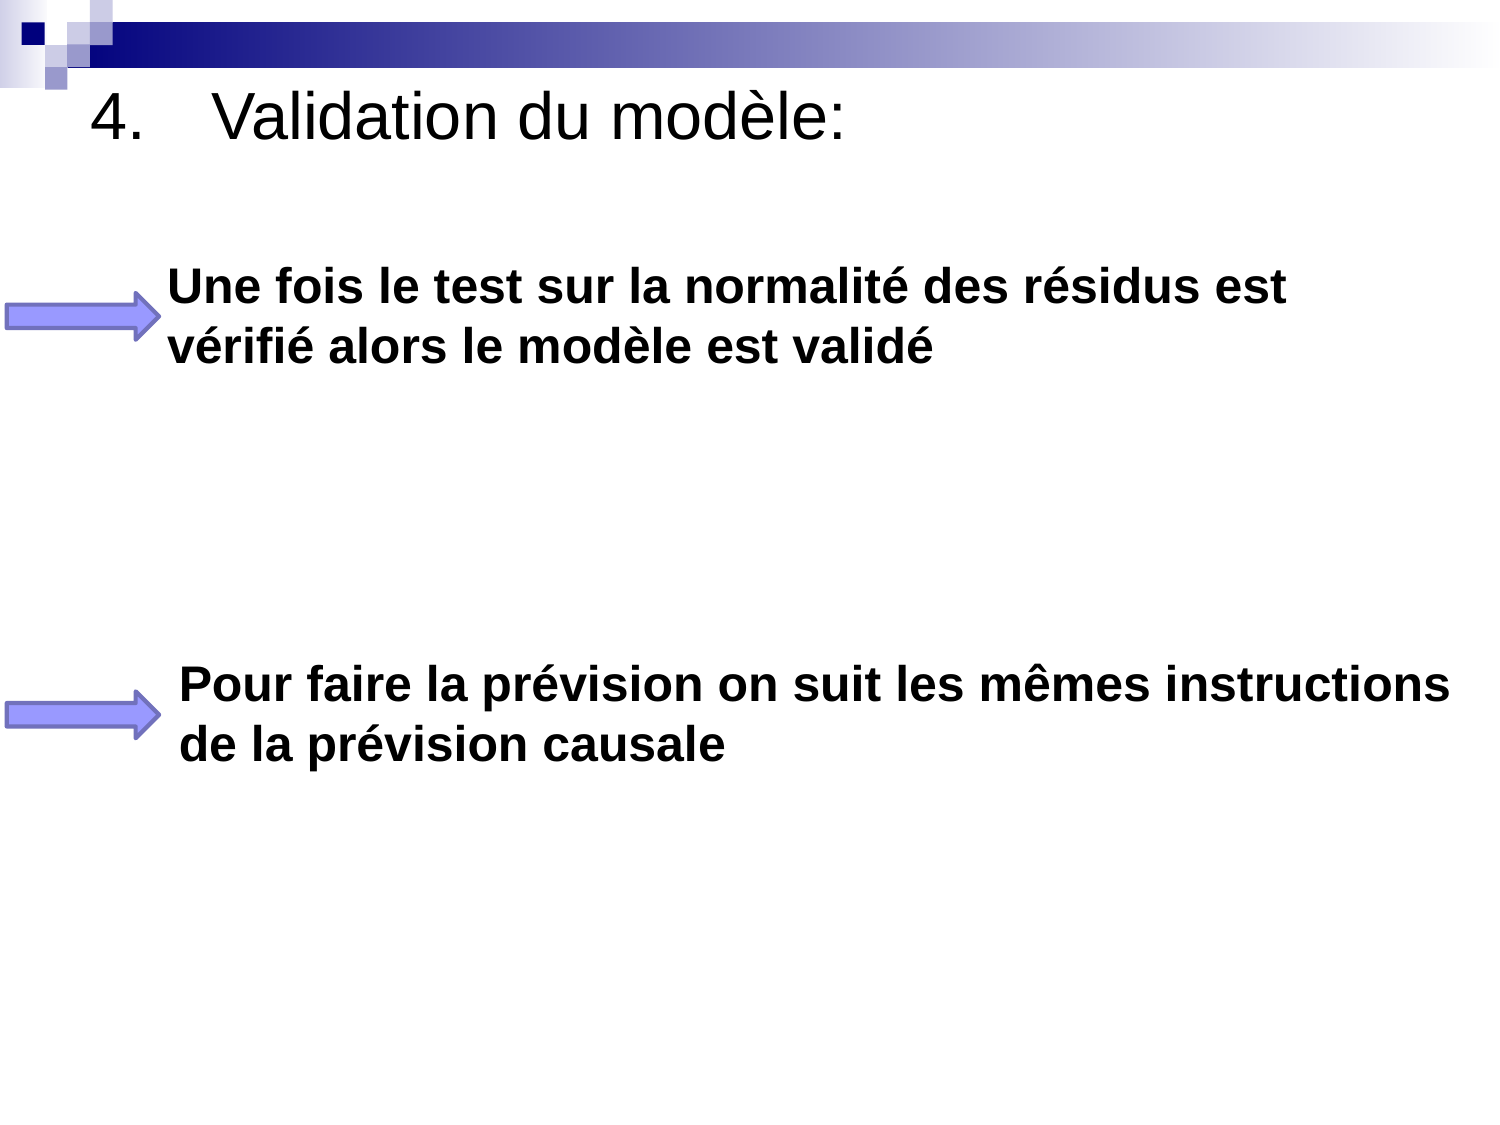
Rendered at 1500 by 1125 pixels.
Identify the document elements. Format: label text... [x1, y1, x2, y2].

text_box [4, 689, 162, 741]
text_box Pour faire la prévision on suit les mêmes instructions de la prévision causale [163, 644, 1500, 780]
text_box Une fois le test sur la normalité des résidus est vérifié alors le modèle est validé [152, 246, 1383, 441]
text_box [4, 290, 162, 342]
title Validation du modèle: [74, 0, 1426, 226]
